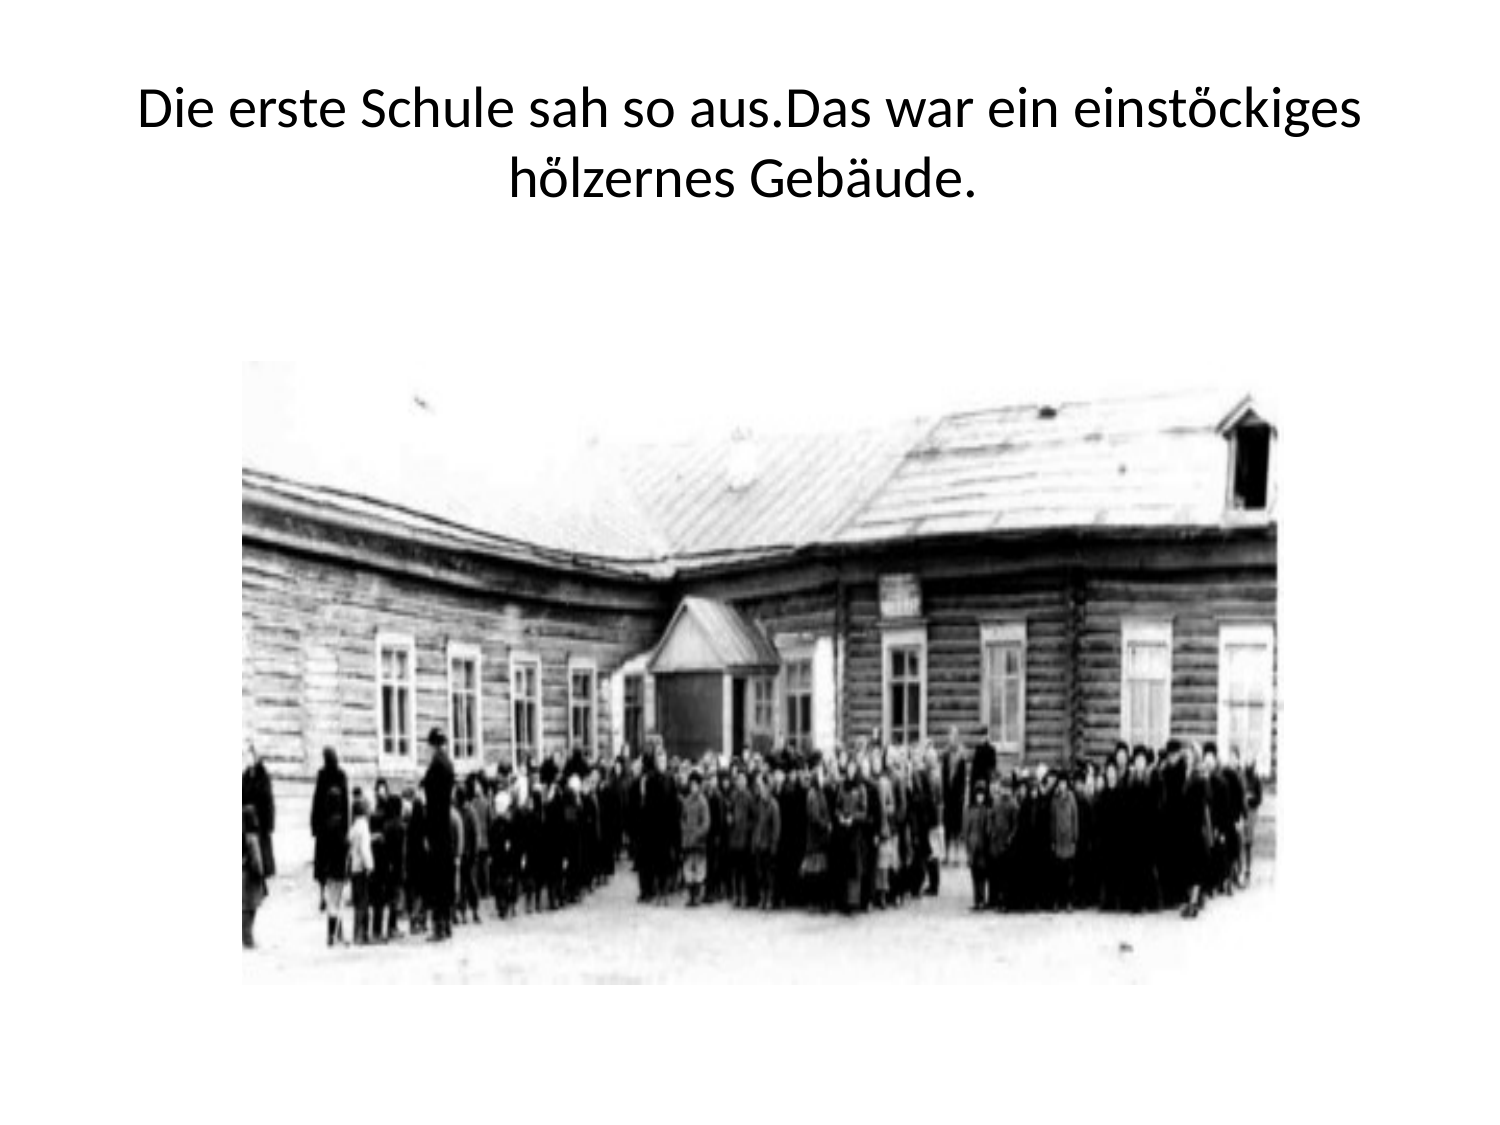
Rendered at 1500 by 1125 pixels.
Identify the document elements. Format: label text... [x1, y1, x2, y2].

title Die erste Schule sah so aus.Das war ein einstὅckiges hὅlzernes Gebäude. [75, 45, 1425, 233]
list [241, 361, 1284, 985]
